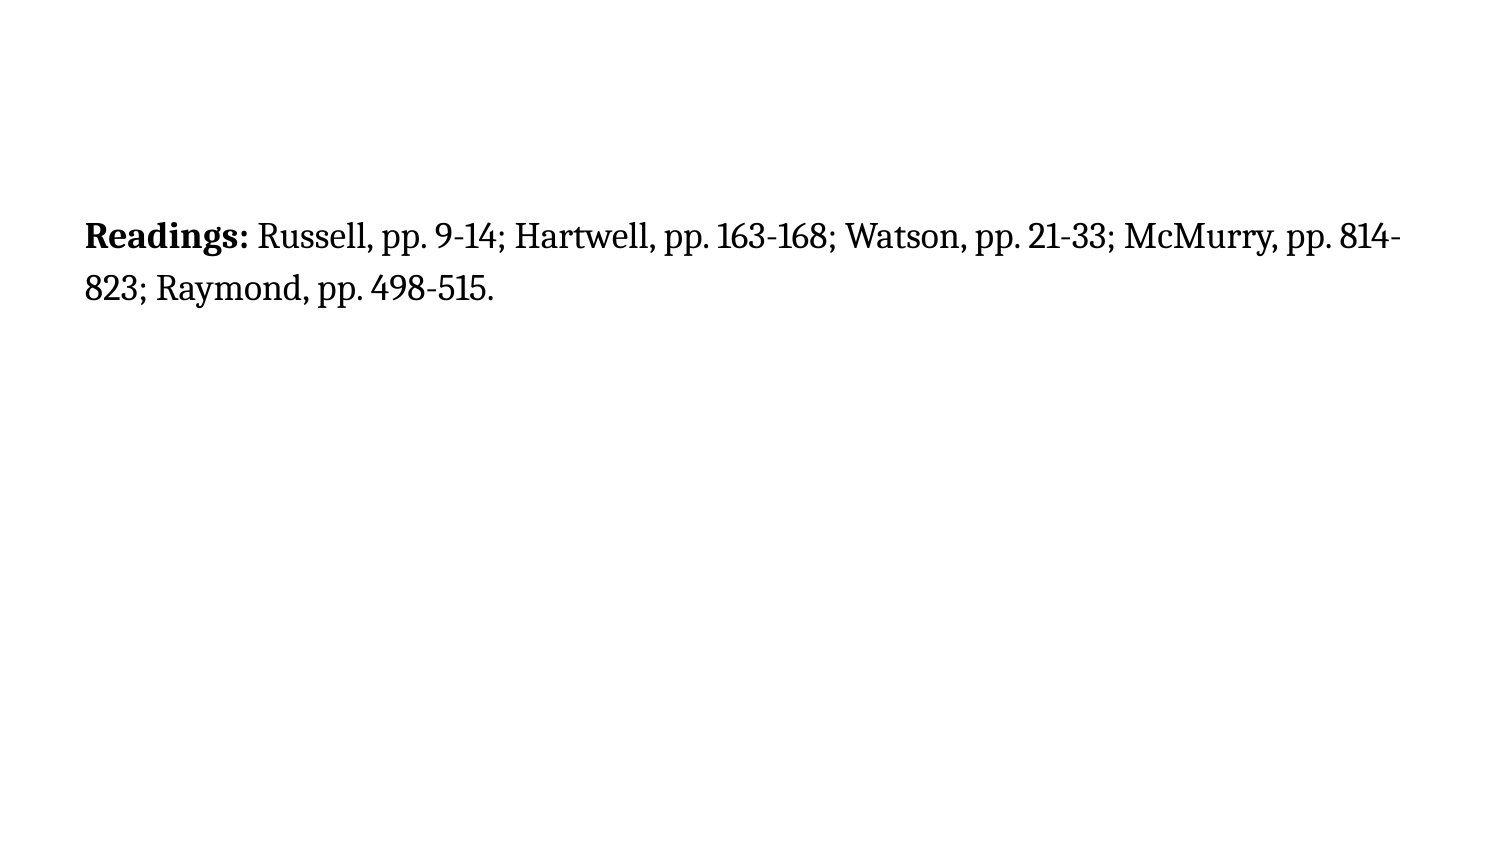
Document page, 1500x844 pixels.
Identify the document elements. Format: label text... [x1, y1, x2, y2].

list Readings: Russell, pp. 9-14; Hartwell, pp. 163-168; Watson, pp. 21-33; McMurry, pp. 814-823; Raymond, pp. 498-515. [51, 189, 1449, 750]
